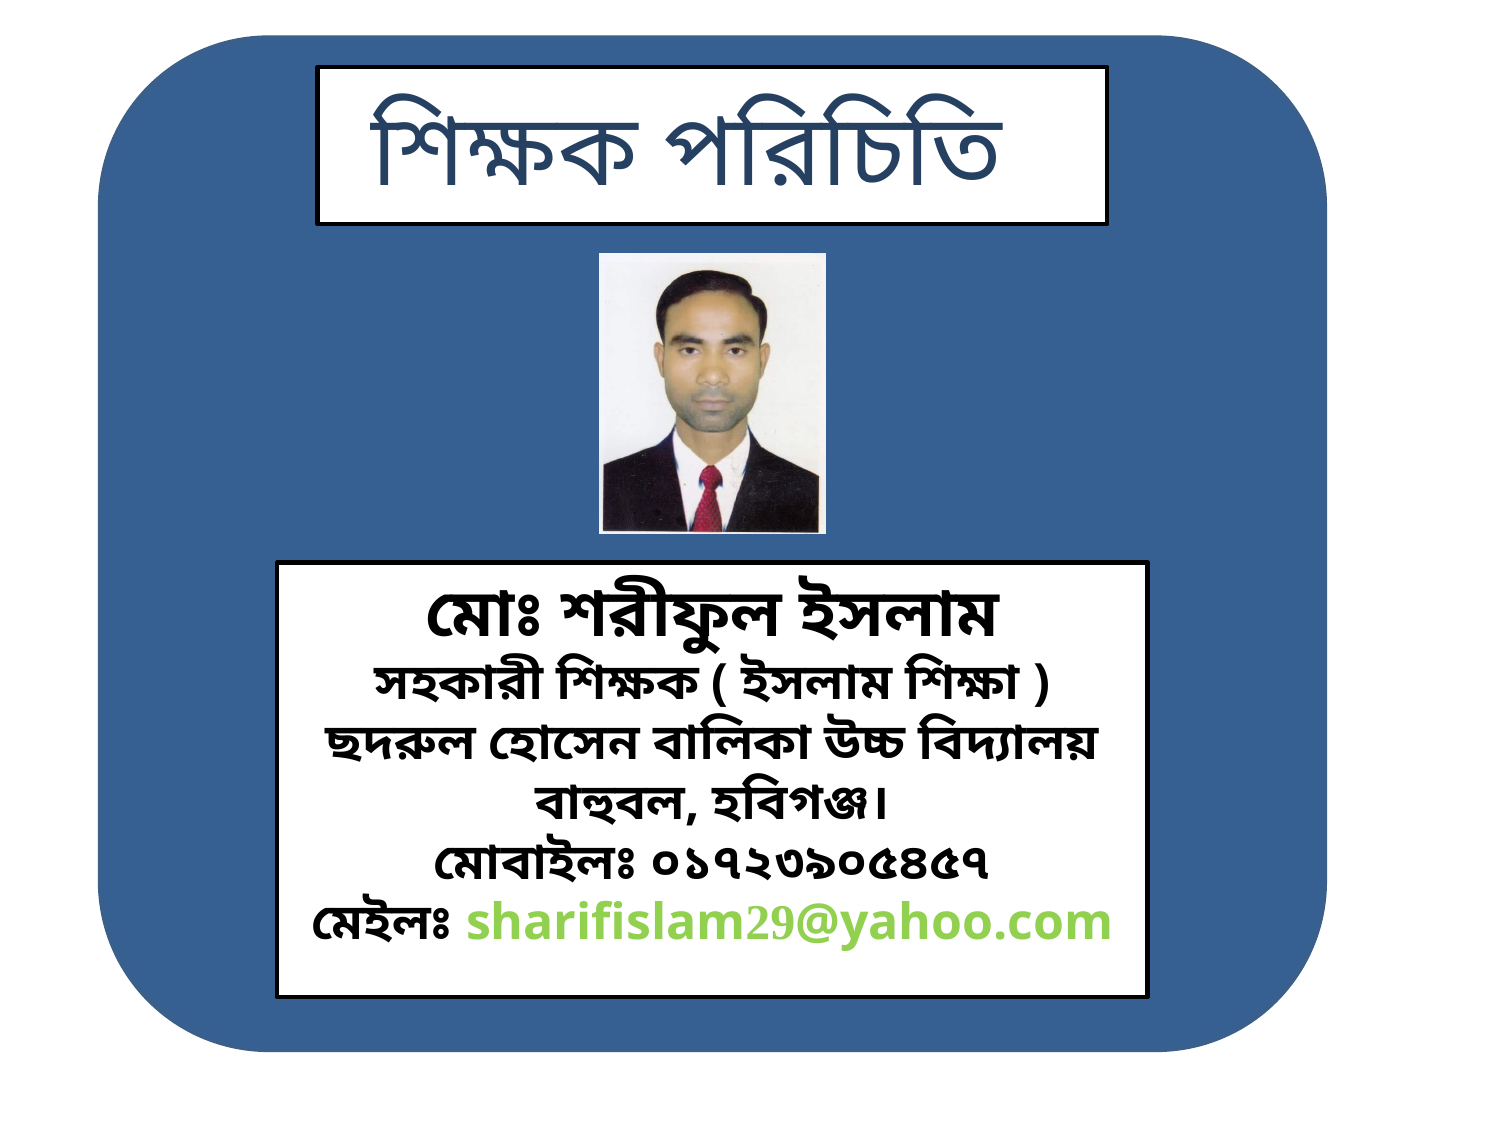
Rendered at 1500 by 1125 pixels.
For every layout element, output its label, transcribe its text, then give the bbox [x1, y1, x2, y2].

text_box [97, 35, 1328, 1053]
text_box মোঃ শরীফুল ইসলাম সহকারী শিক্ষক ( ইসলাম শিক্ষা ) ছদরুল হোসেন বালিকা উচ্চ বিদ্যালয় বাহুবল, হবিগঞ্জ। মোবাইলঃ ০১৭২৩৯০৫৪৫৭ মেইলঃ sharifislam29@yahoo.com [275, 560, 1150, 999]
picture [598, 253, 826, 535]
text_box শিক্ষক পরিচিতি [315, 65, 1109, 226]
